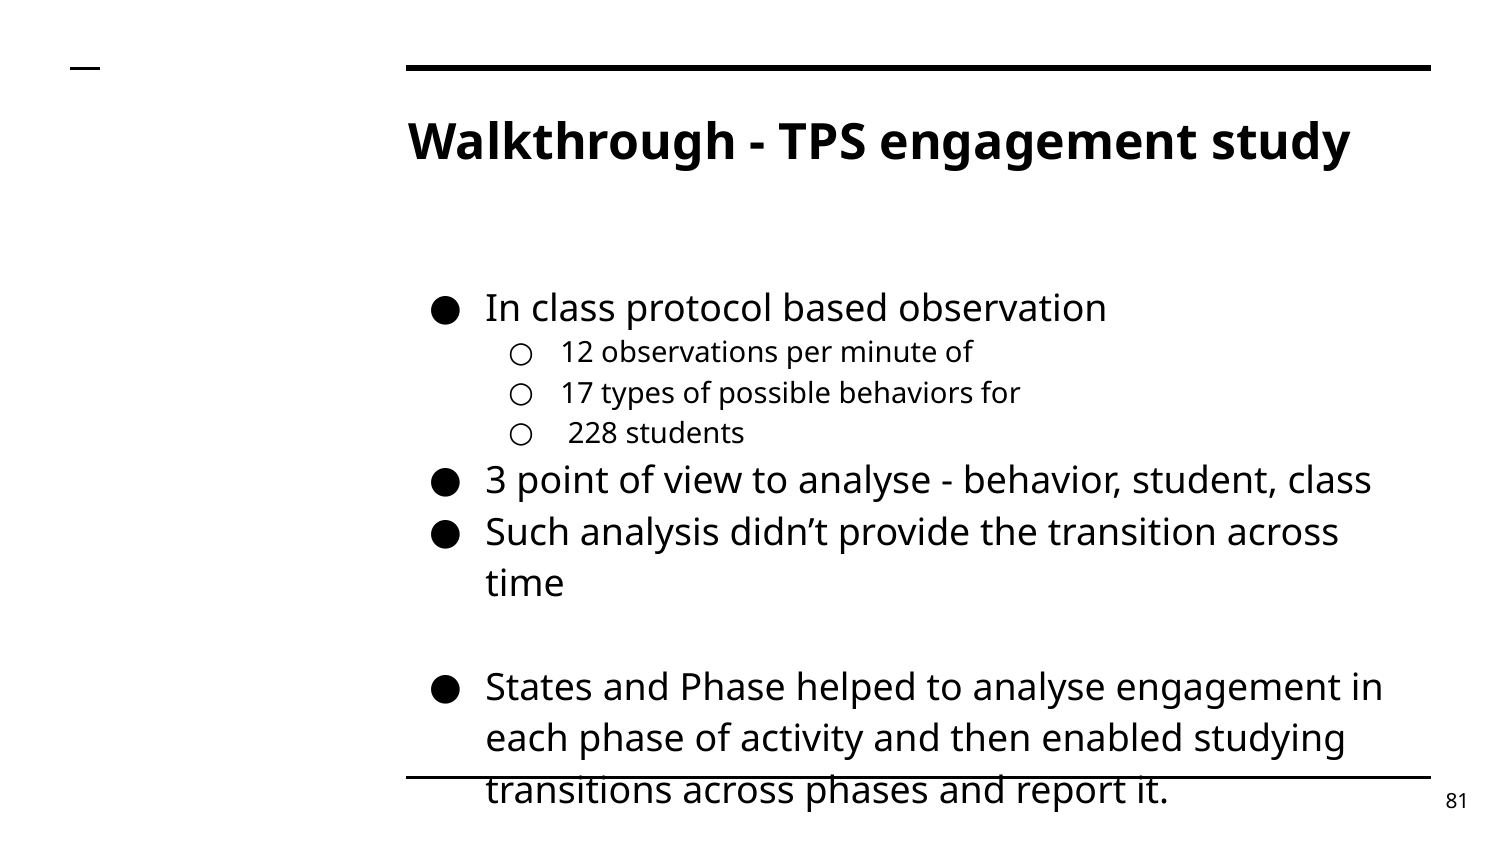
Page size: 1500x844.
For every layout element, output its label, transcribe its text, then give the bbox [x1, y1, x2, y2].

list In class protocol based observation 12 observations per minute of 17 types of possible behaviors for 228 students 3 point of view to analyse - behavior, student, class Such analysis didn’t provide the transition across time States and Phase helped to analyse engagement in each phase of activity and then enabled studying transitions across phases and report it. [395, 261, 1433, 755]
slide_number ‹#› [1394, 769, 1484, 834]
title Walkthrough - TPS engagement study [393, 94, 1431, 199]
